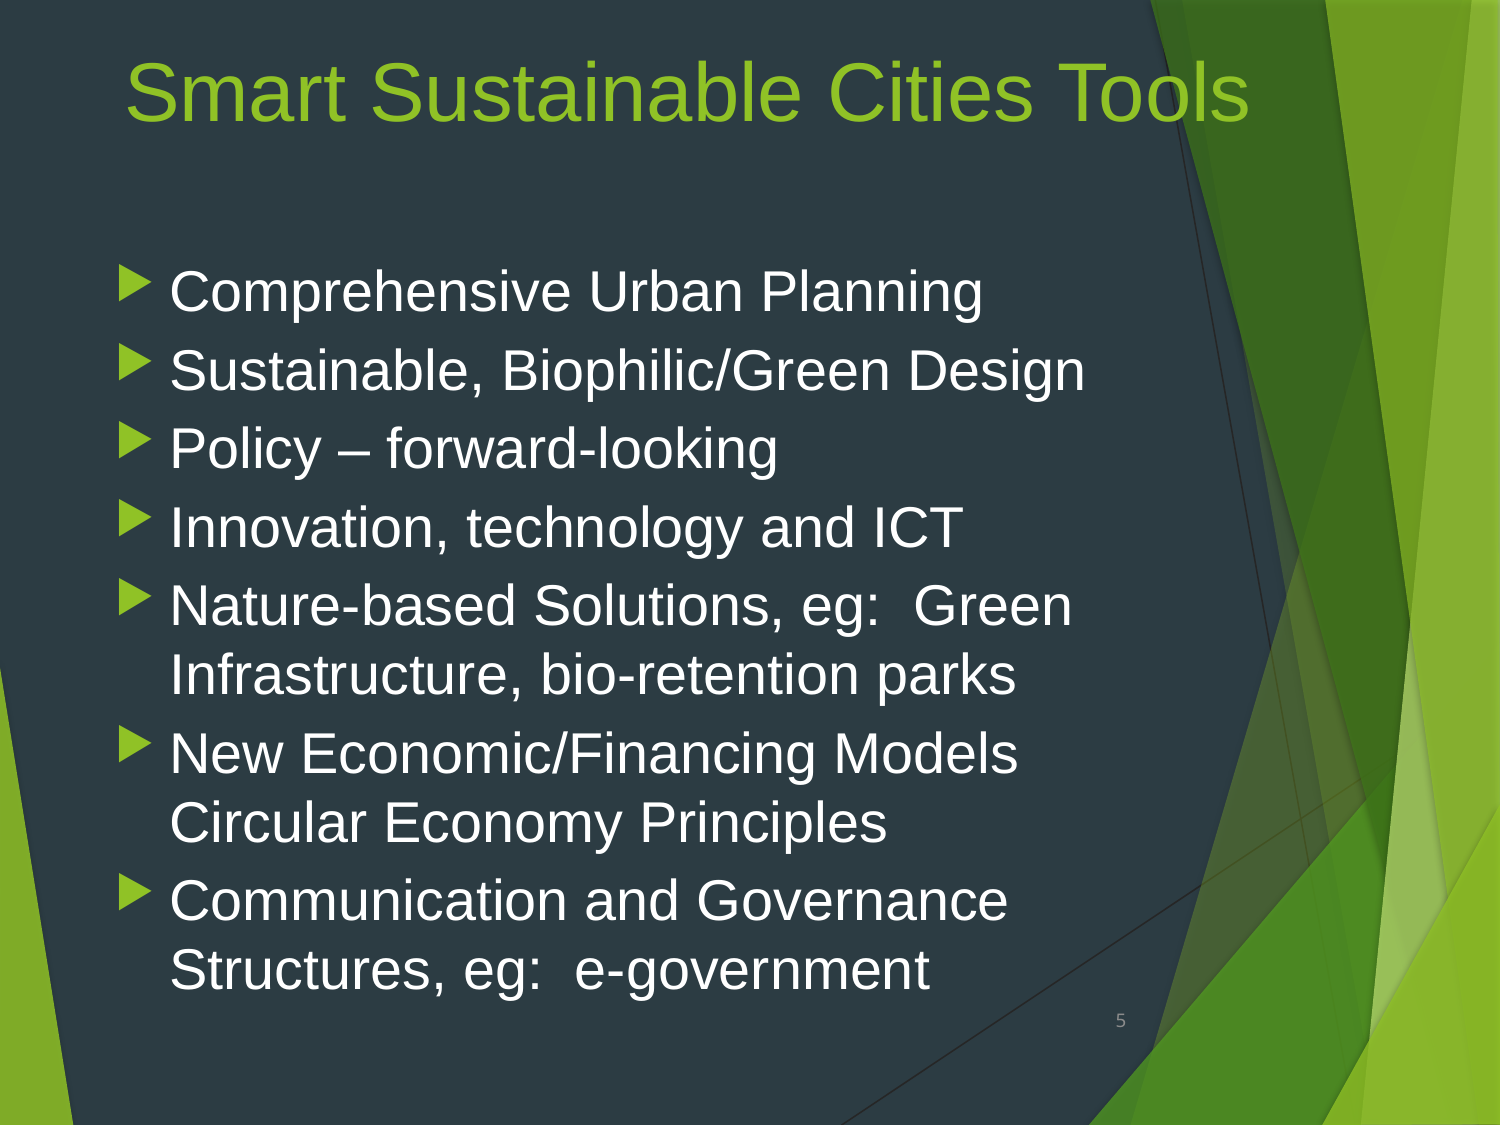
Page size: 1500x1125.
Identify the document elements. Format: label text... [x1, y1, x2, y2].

list Comprehensive Urban Planning Sustainable, Biophilic/Green Design Policy – forward-looking Innovation, technology and ICT Nature-based Solutions, eg: Green Infrastructure, bio-retention parks New Economic/Financing Models Circular Economy Principles Communication and Governance Structures, eg: e-government [99, 246, 1192, 1033]
slide_number 5 [1057, 991, 1142, 1051]
title Smart Sustainable Cities Tools [48, 30, 1400, 247]
